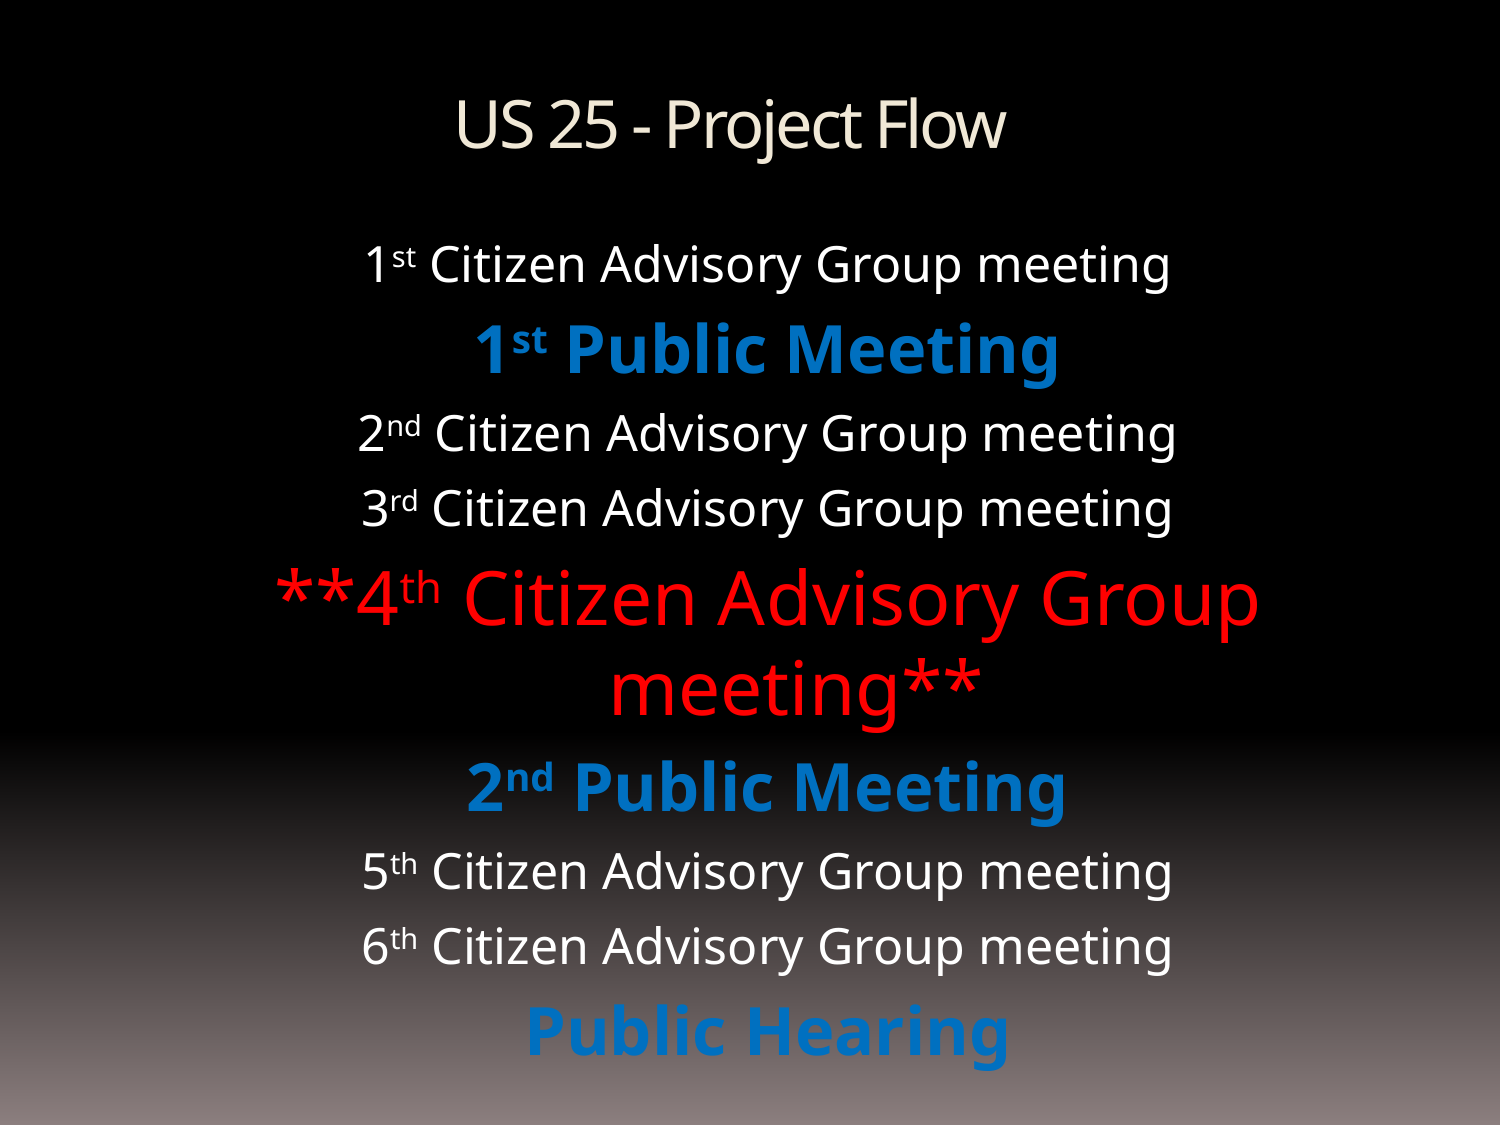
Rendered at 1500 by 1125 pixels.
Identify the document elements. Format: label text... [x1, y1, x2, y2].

text_box 1st Citizen Advisory Group meeting 1st Public Meeting 2nd Citizen Advisory Group meeting 3rd Citizen Advisory Group meeting **4th Citizen Advisory Group meeting** 2nd Public Meeting 5th Citizen Advisory Group meeting 6th Citizen Advisory Group meeting Public Hearing [87, 224, 1438, 1125]
text_box US 25 - Project Flow [174, 74, 1288, 224]
